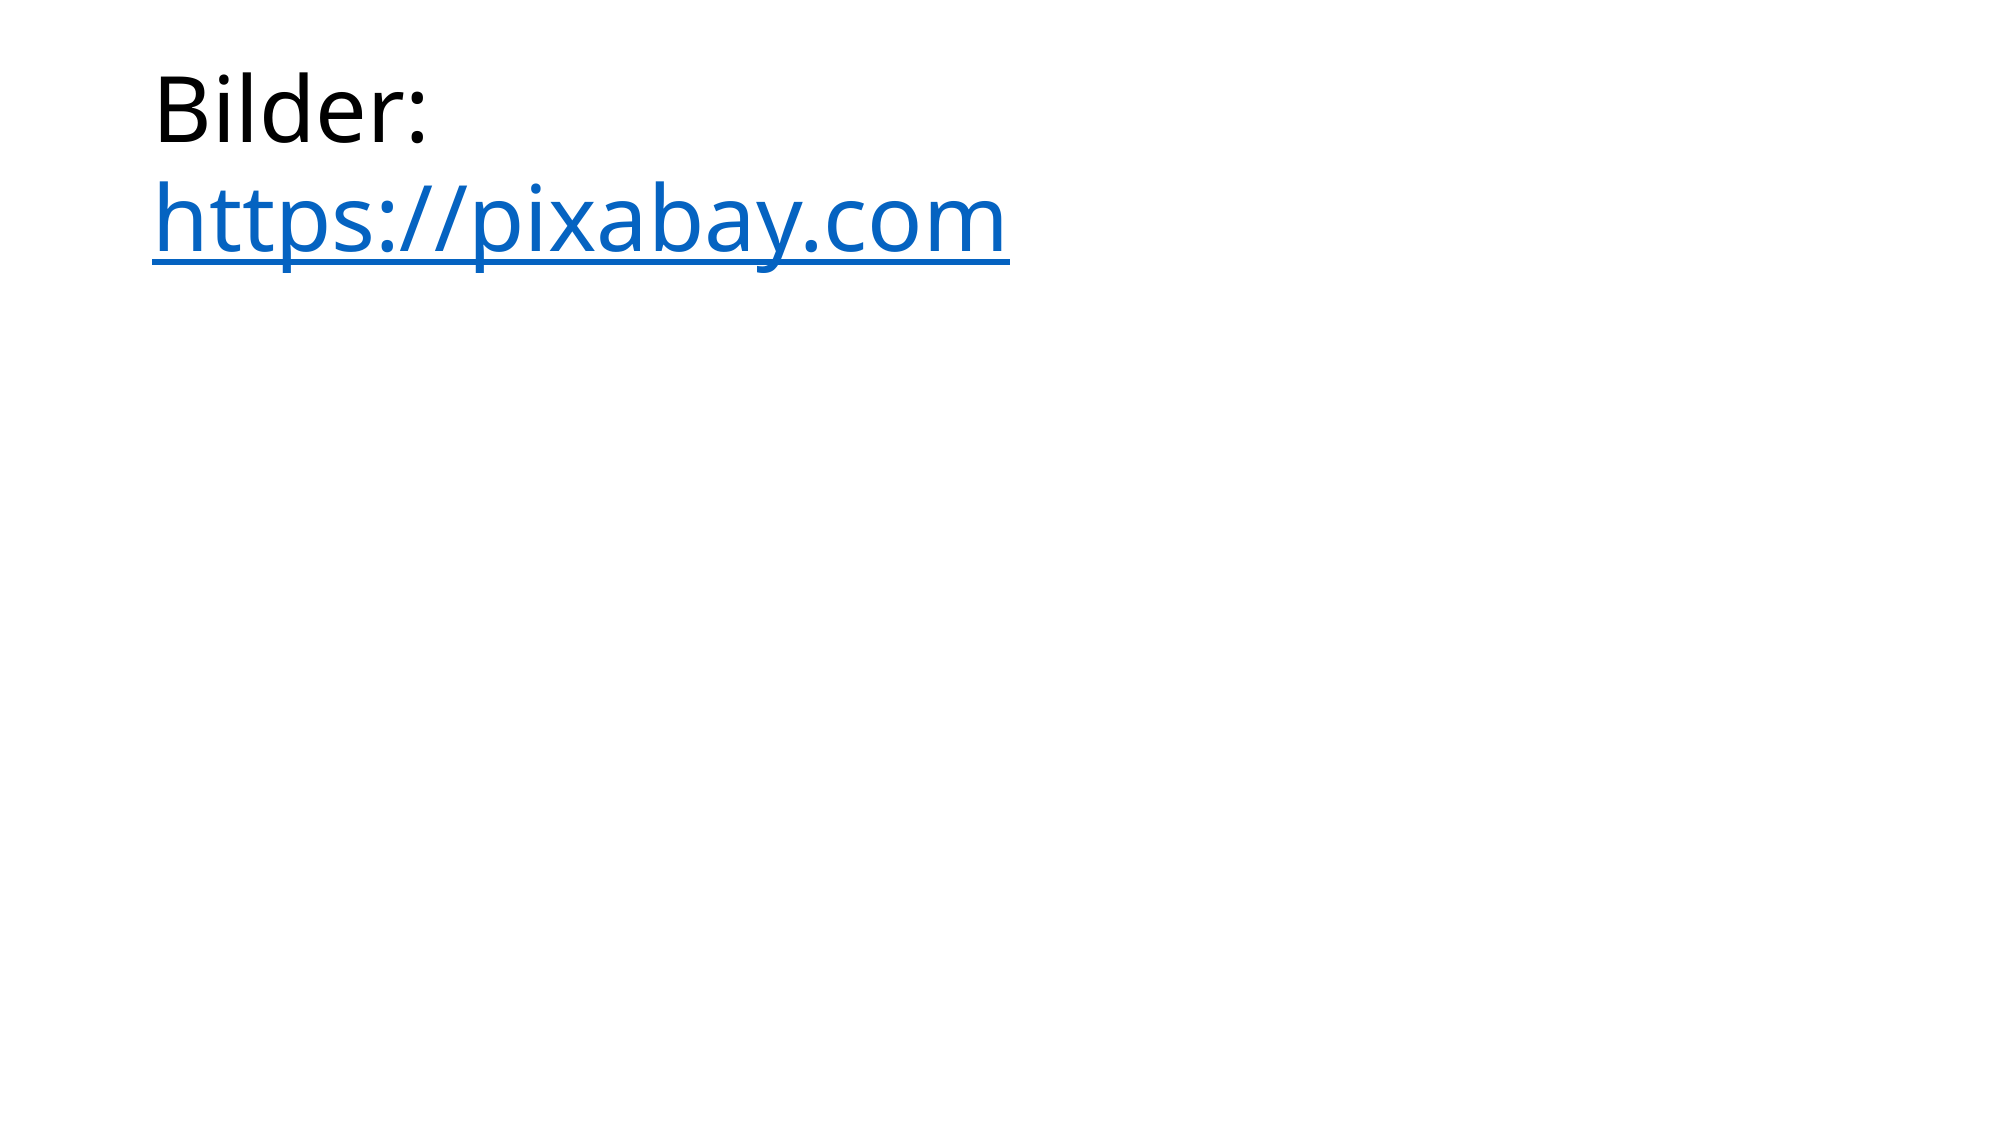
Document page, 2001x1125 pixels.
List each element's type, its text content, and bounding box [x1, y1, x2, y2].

title Bilder: https://pixabay.com [137, 59, 1863, 278]
